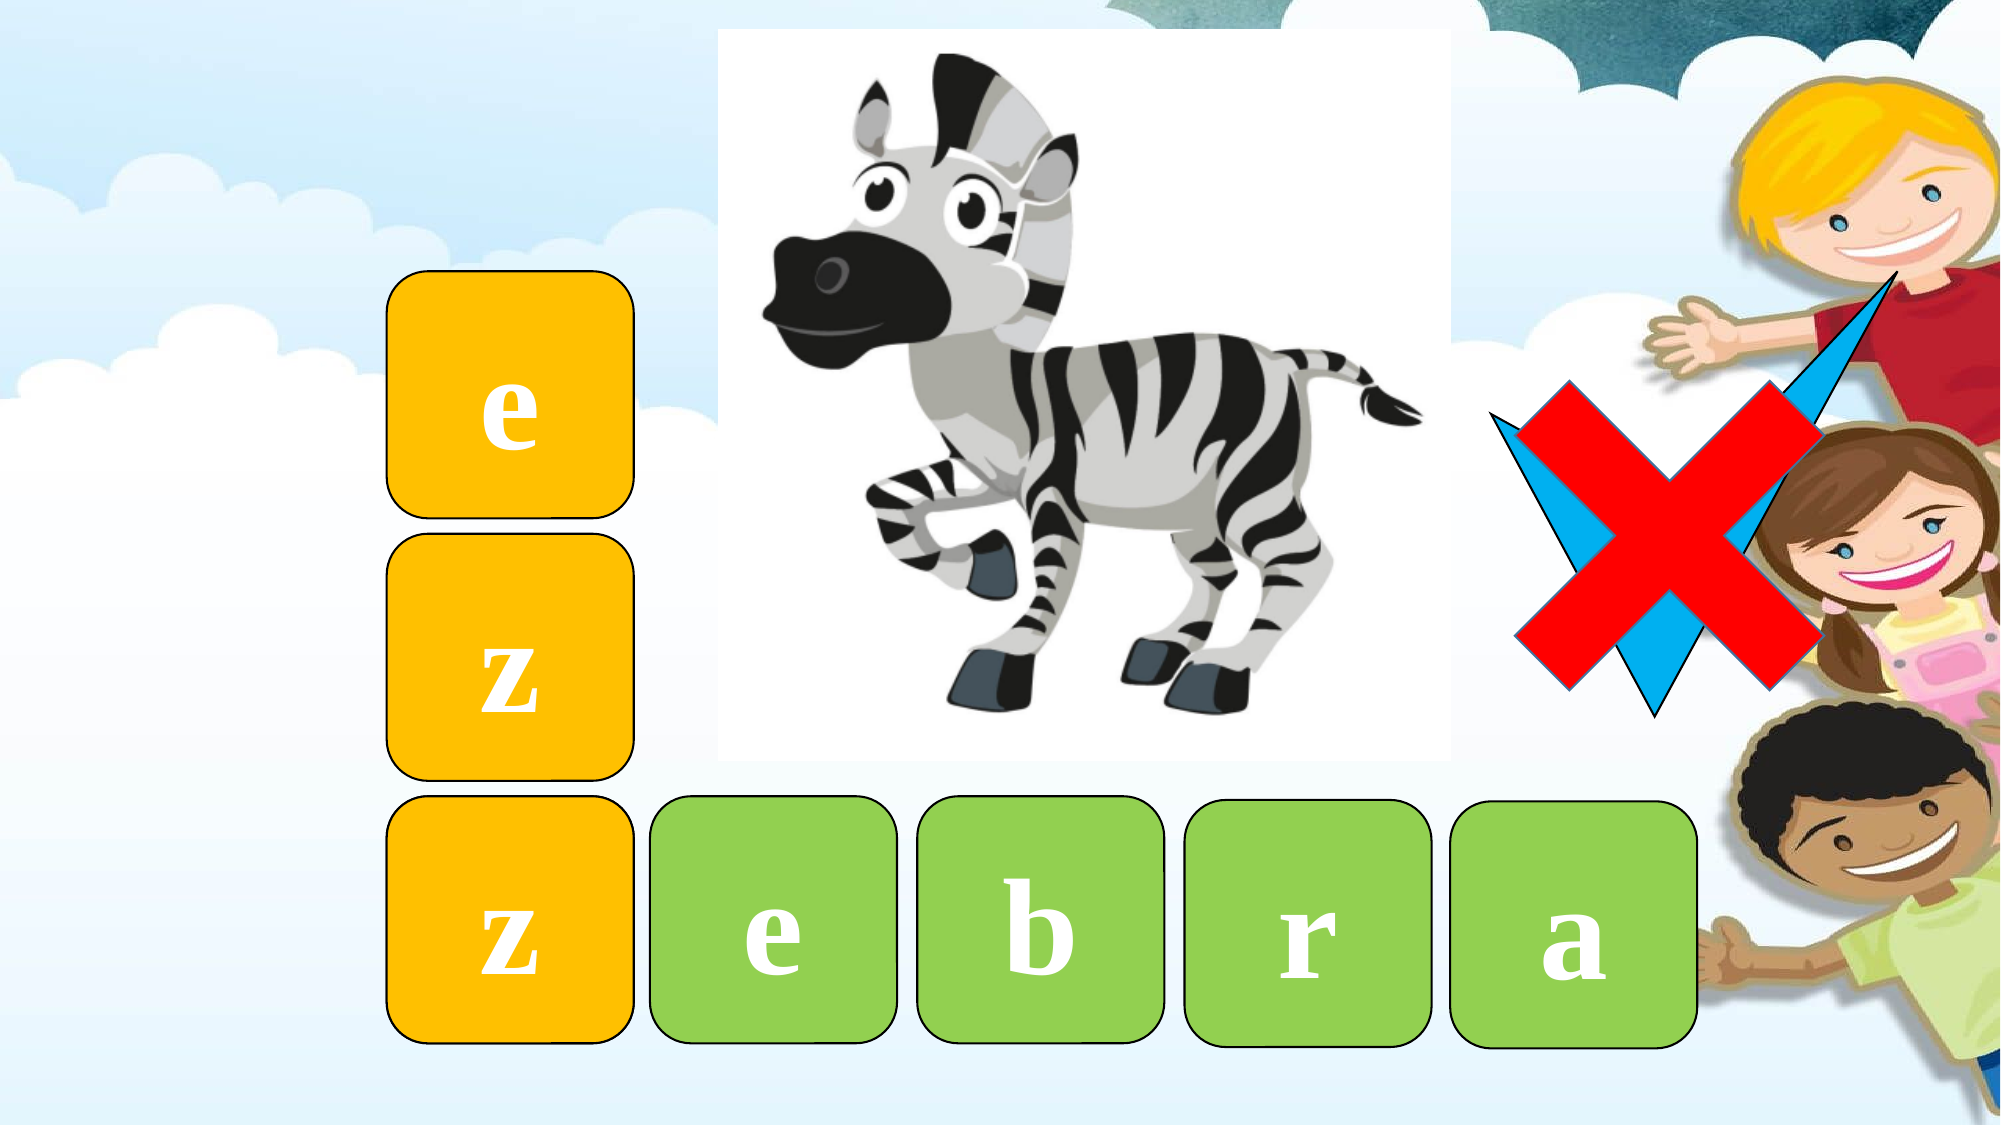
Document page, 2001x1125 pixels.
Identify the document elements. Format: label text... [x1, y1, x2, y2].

picture [0, 0, 2001, 1125]
text_box [1513, 379, 1826, 692]
text_box a [1449, 800, 1699, 1050]
text_box e [648, 795, 899, 1045]
text_box b [916, 795, 1166, 1045]
text_box r [1183, 798, 1433, 1049]
text_box e [385, 270, 635, 520]
text_box [1615, 593, 1705, 719]
text_box z [385, 795, 635, 1045]
text_box [1727, 474, 1789, 554]
text_box [1783, 270, 1899, 424]
text_box [1488, 411, 1612, 573]
text_box z [385, 532, 635, 782]
